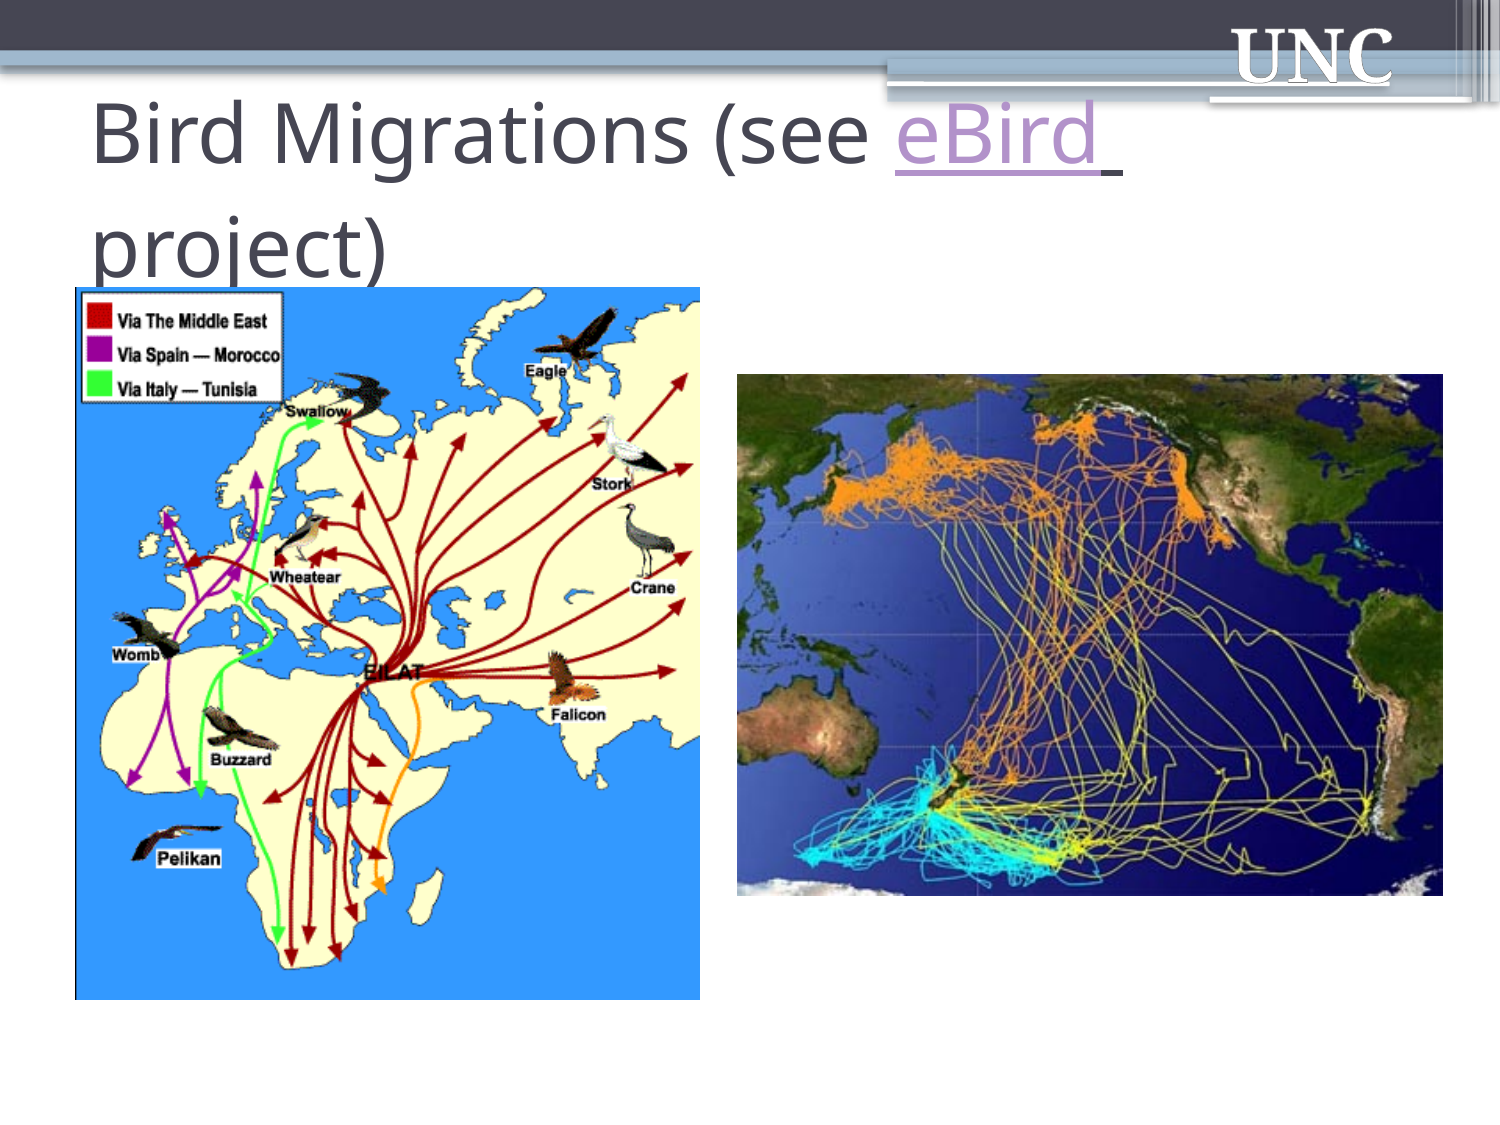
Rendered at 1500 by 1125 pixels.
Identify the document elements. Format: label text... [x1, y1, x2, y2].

title Bird Migrations (see eBird project) [75, 99, 1425, 275]
picture [74, 287, 701, 1001]
picture [737, 374, 1443, 896]
